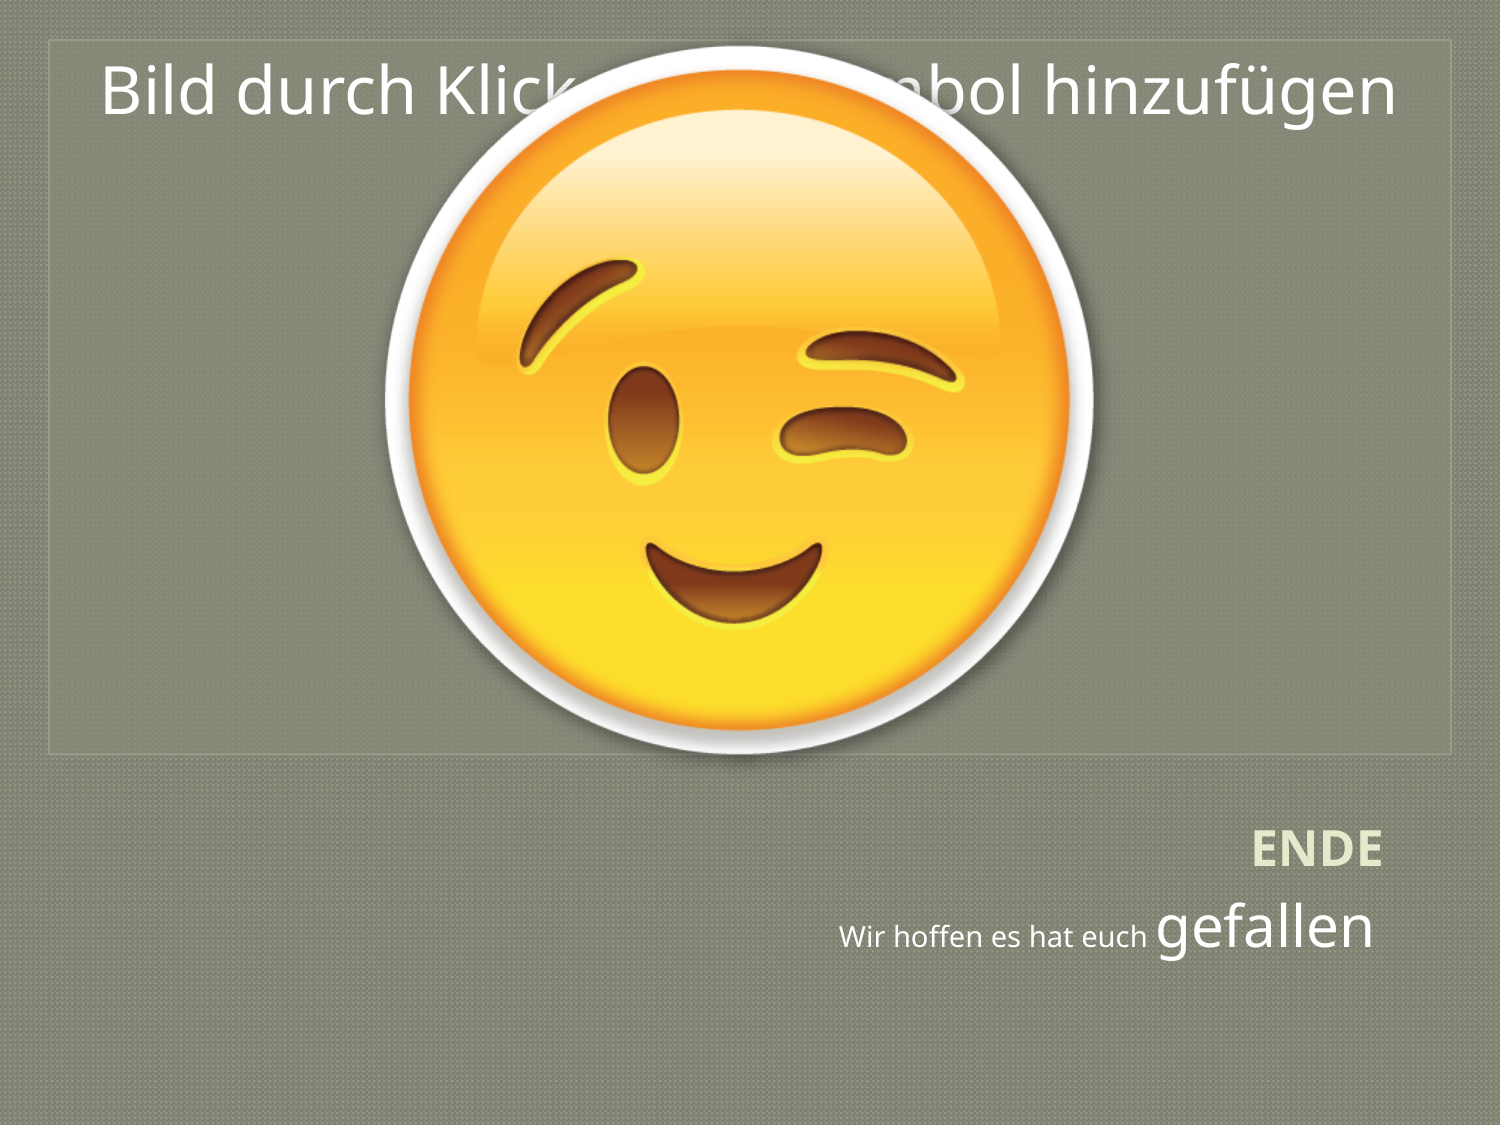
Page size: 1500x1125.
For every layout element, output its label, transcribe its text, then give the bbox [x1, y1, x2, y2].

list Wir hoffen es hat euch gefallen [490, 881, 1391, 1032]
title ENDE [498, 774, 1399, 884]
picture [49, 18, 1451, 799]
